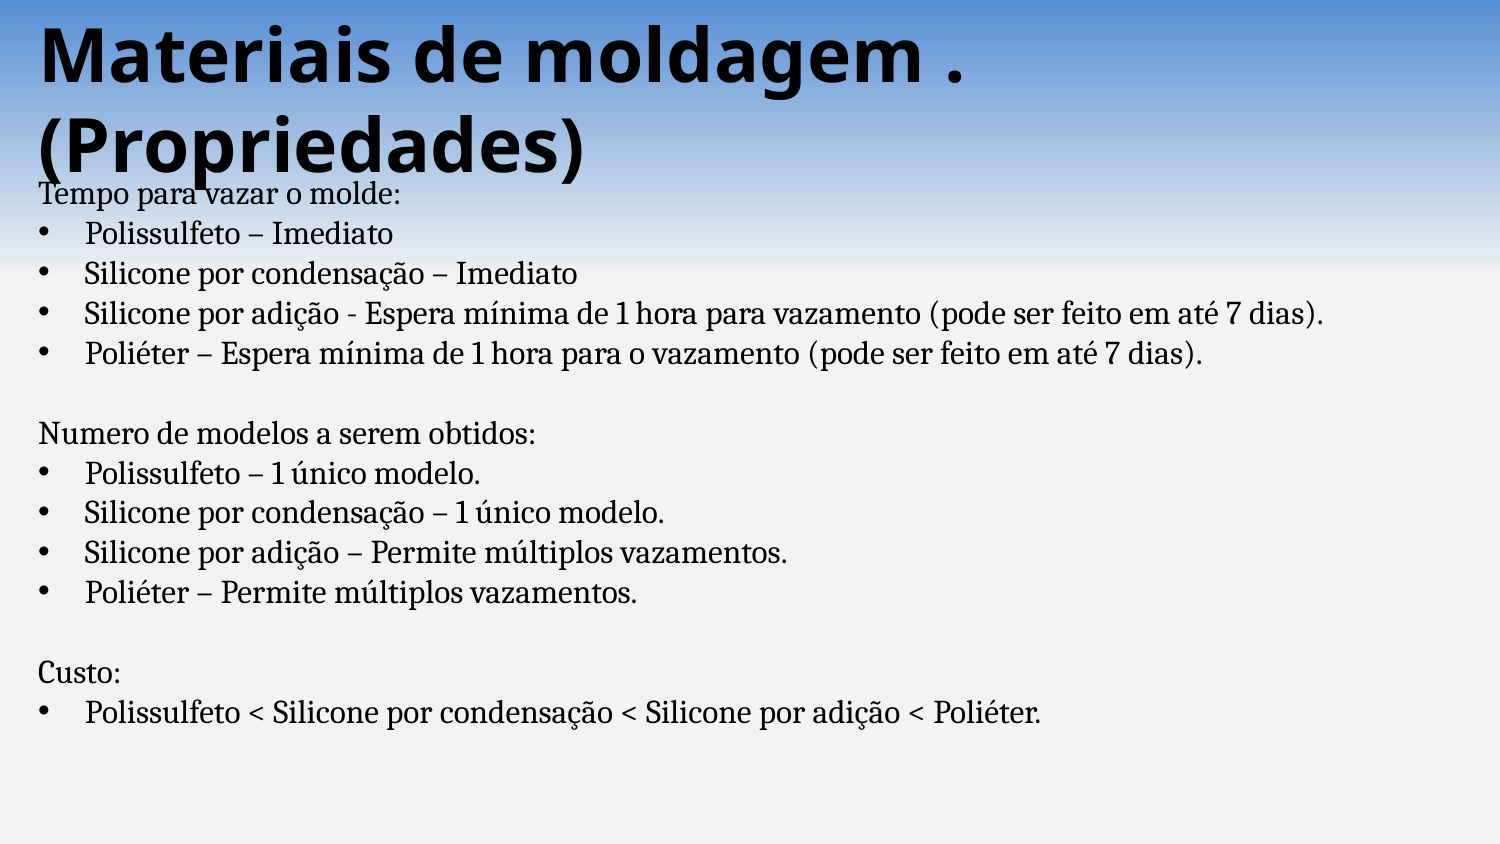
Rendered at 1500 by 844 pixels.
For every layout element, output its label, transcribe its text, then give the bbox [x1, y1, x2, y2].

text_box Materiais de moldagem . (Propriedades) [23, 0, 1336, 163]
text_box Tempo para vazar o molde: Polissulfeto – Imediato Silicone por condensação – Imediato Silicone por adição - Espera mínima de 1 hora para vazamento (pode ser feito em até 7 dias). Poliéter – Espera mínima de 1 hora para o vazamento (pode ser feito em até 7 dias). Numero de modelos a serem obtidos: Polissulfeto – 1 único modelo. Silicone por condensação – 1 único modelo. Silicone por adição – Permite múltiplos vazamentos. Poliéter – Permite múltiplos vazamentos. Custo: Polissulfeto < Silicone por condensação < Silicone por adição < Poliéter. [23, 163, 1465, 778]
